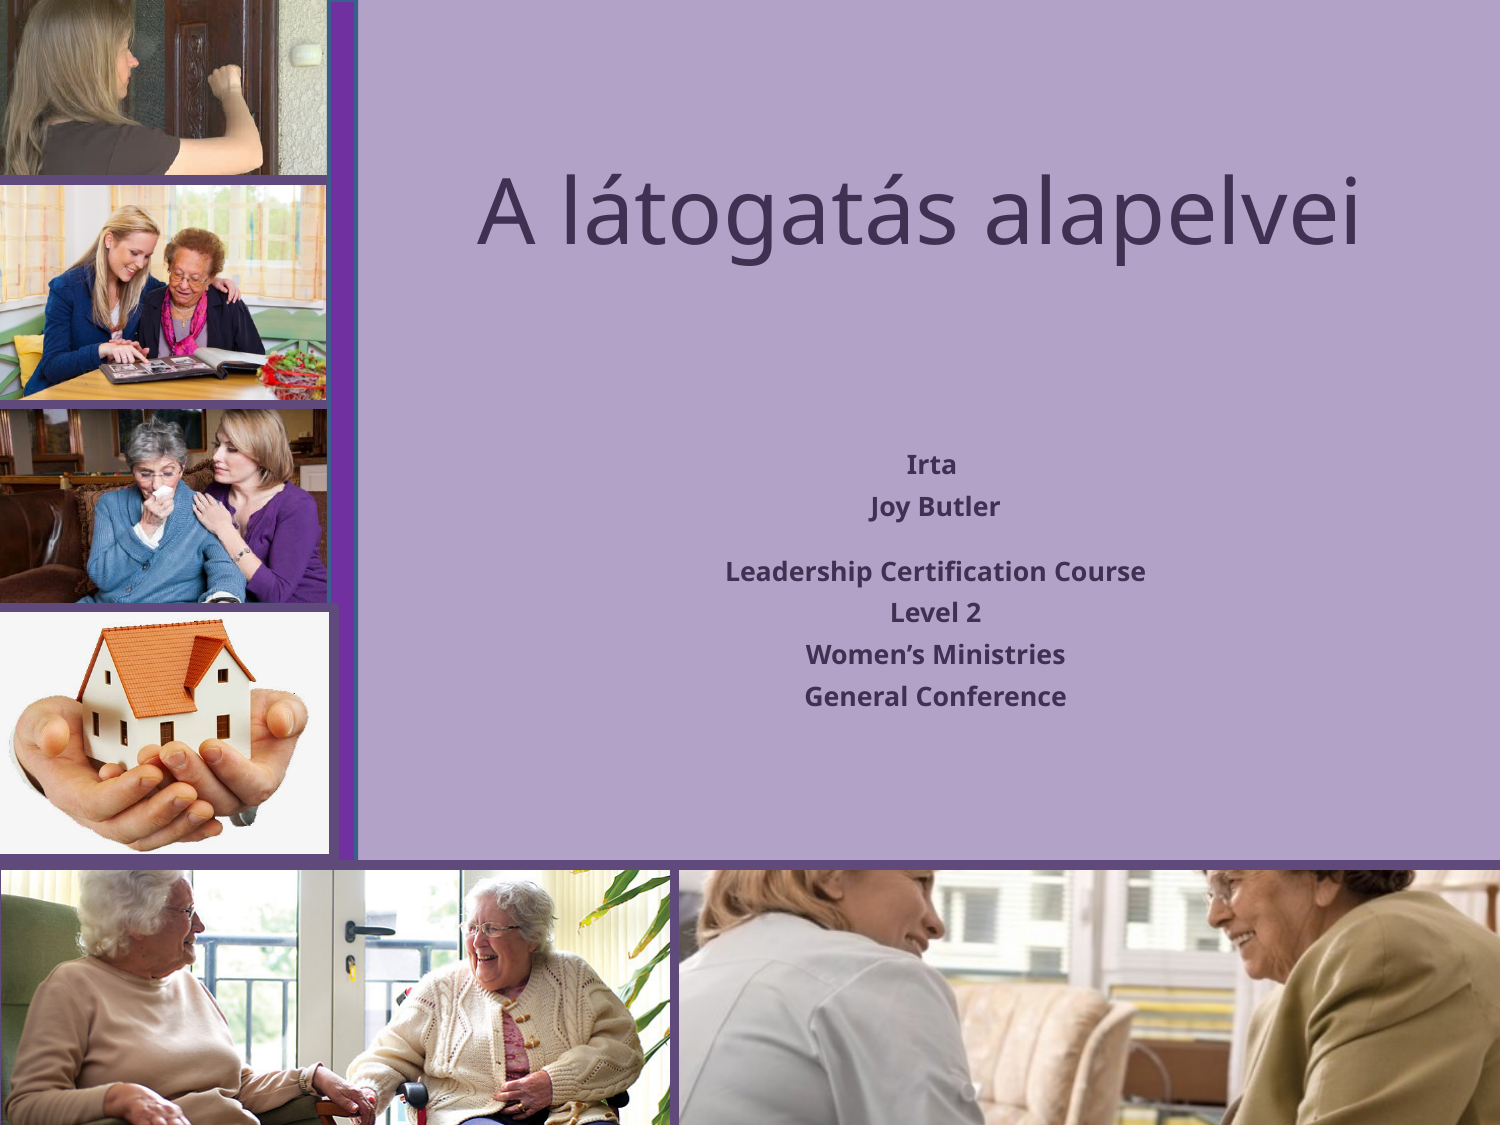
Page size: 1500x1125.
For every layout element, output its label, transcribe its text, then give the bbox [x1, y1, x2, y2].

picture [0, 611, 330, 855]
picture [0, 0, 330, 405]
subtitle Irta Joy Butler Leadership Certification Course Level 2 Women’s Ministries General Conference [596, 438, 1275, 727]
title A látogatás alapelvei [442, 88, 1400, 330]
picture [0, 869, 1500, 1125]
picture [0, 409, 330, 607]
text_box [330, 0, 359, 860]
